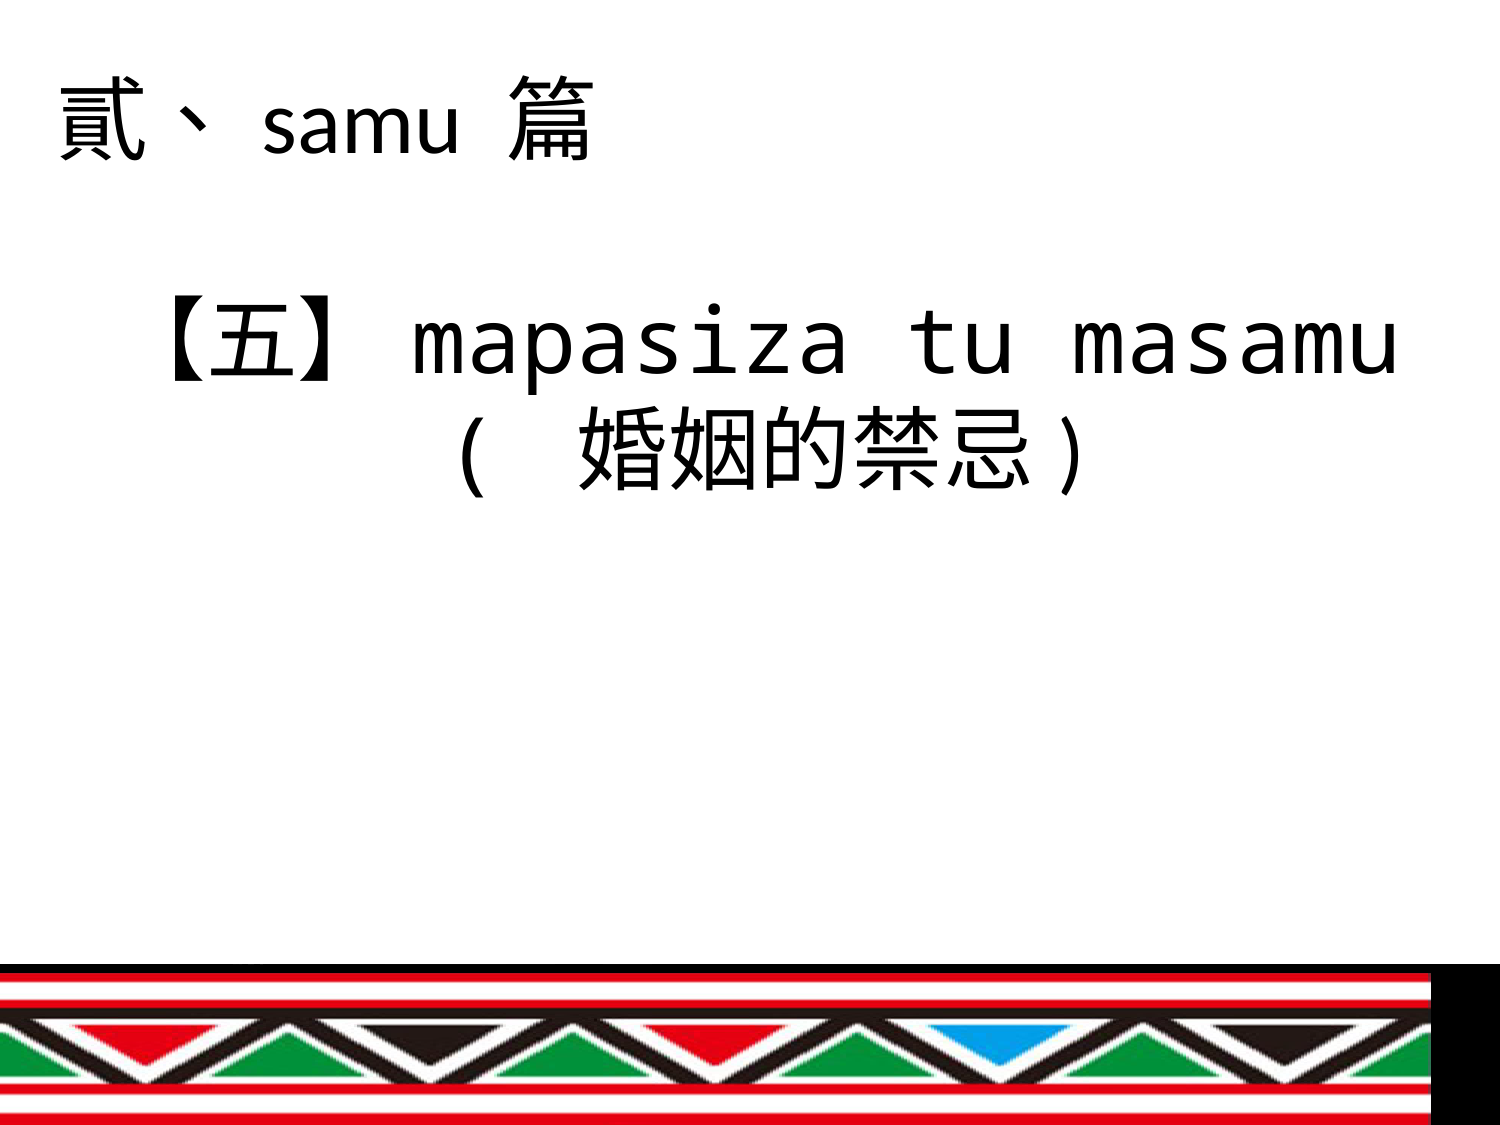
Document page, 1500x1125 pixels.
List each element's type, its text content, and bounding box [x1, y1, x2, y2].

picture [0, 963, 1500, 1125]
text_box 貳、samu 篇 【五】mapasiza tu masamu ( 婚姻的禁忌) [41, 54, 1483, 590]
